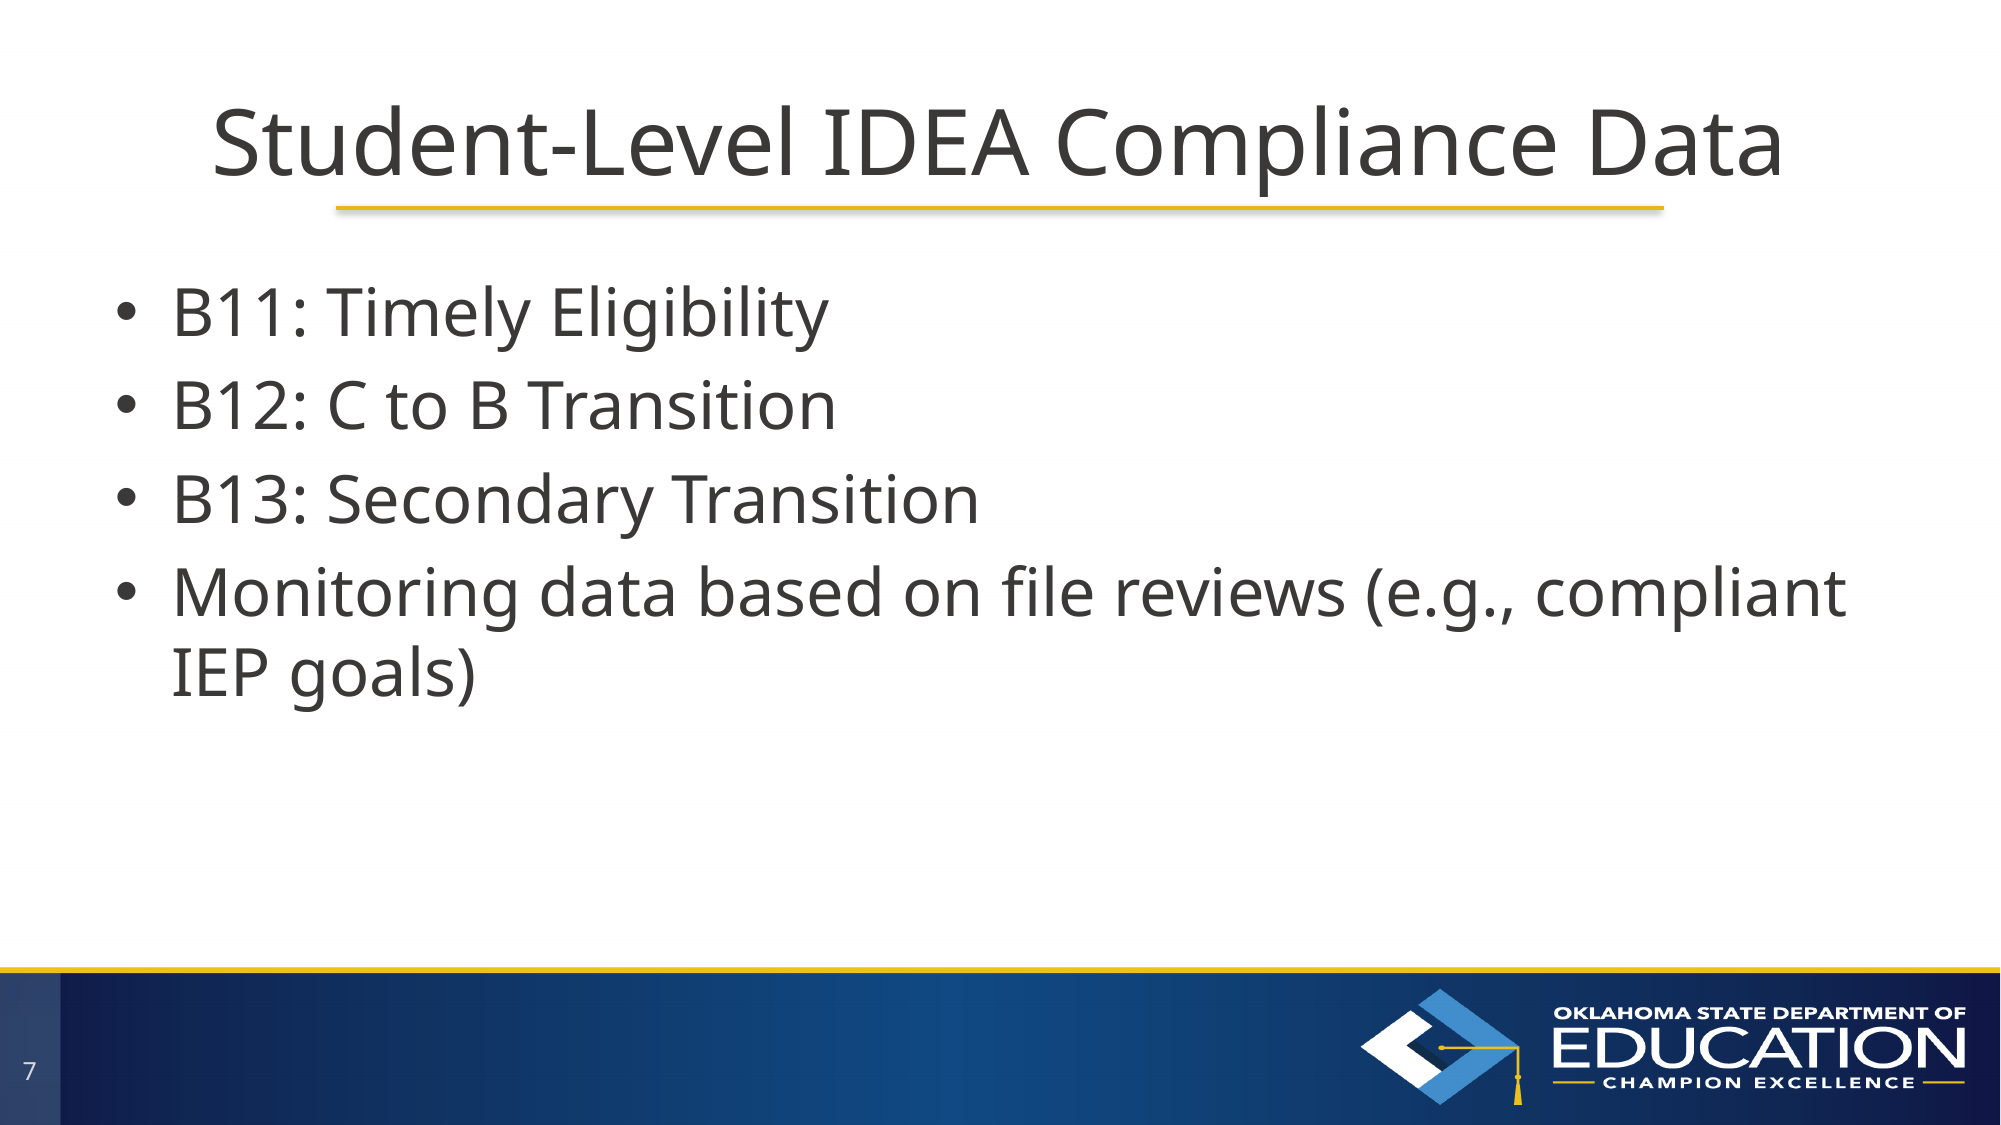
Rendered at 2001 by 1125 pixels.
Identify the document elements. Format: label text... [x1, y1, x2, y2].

title Student-Level IDEA Compliance Data [99, 45, 1900, 233]
list B11: Timely Eligibility B12: C to B Transition B13: Secondary Transition Monitoring data based on file reviews (e.g., compliant IEP goals) [99, 262, 1900, 1005]
slide_number 7 [0, 1042, 60, 1103]
picture [0, 0, 2001, 1125]
